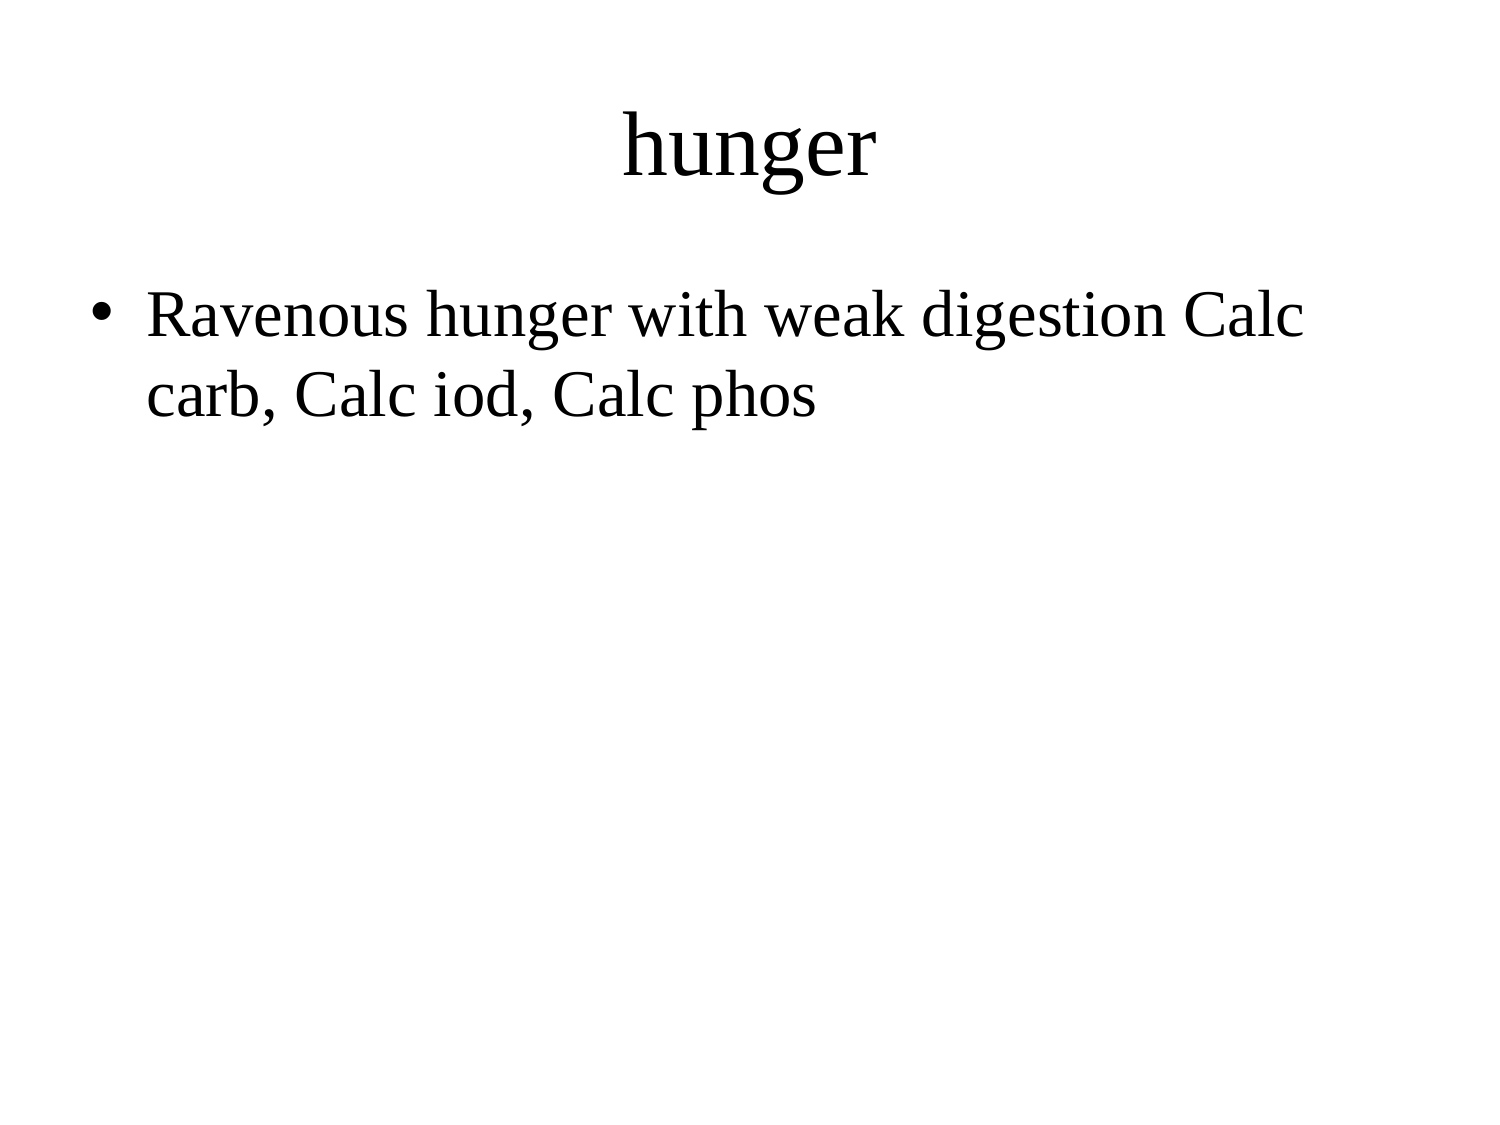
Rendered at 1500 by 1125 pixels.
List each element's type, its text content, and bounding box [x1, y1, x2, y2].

title hunger [75, 45, 1425, 233]
list Ravenous hunger with weak digestion Calc carb, Calc iod, Calc phos [75, 262, 1425, 1005]
